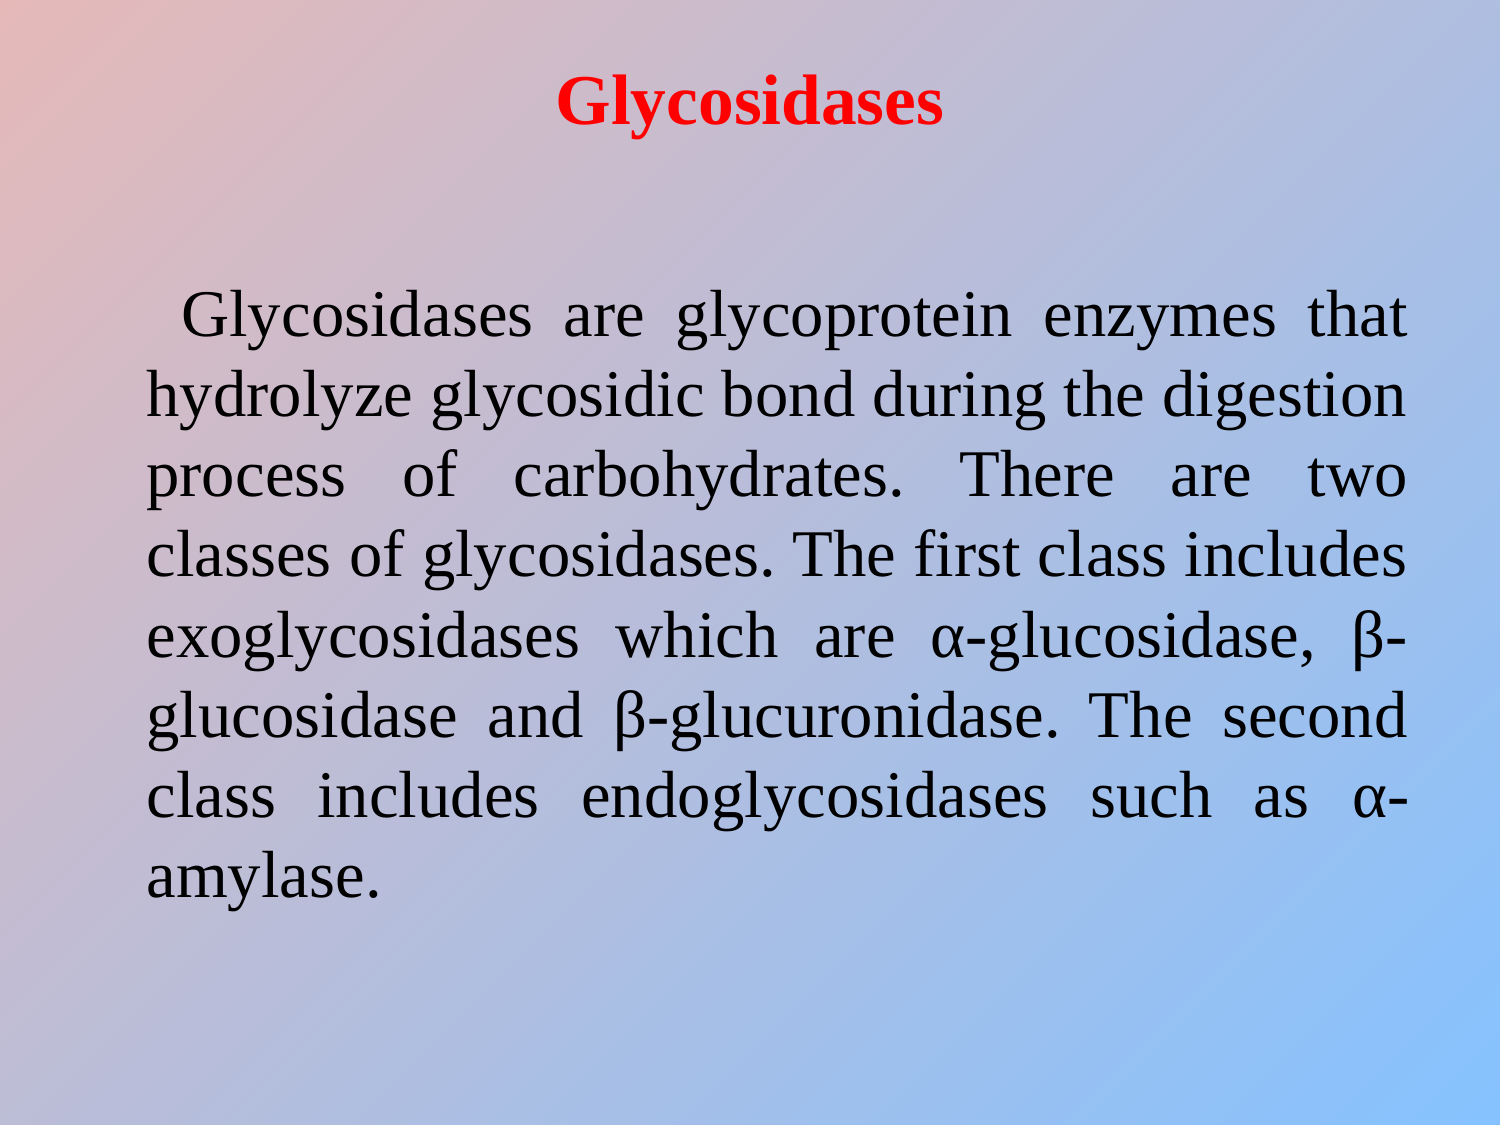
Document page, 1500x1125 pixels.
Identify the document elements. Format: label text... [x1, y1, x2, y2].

list Glycosidases are glycoprotein enzymes that hydrolyze glycosidic bond during the digestion process of carbohydrates. There are two classes of glycosidases. The first class includes exoglycosidases which are α-glucosidase, β-glucosidase and β-glucuronidase. The second class includes endoglycosidases such as α-amylase. [75, 262, 1425, 1005]
title Glycosidases [75, 45, 1425, 233]
